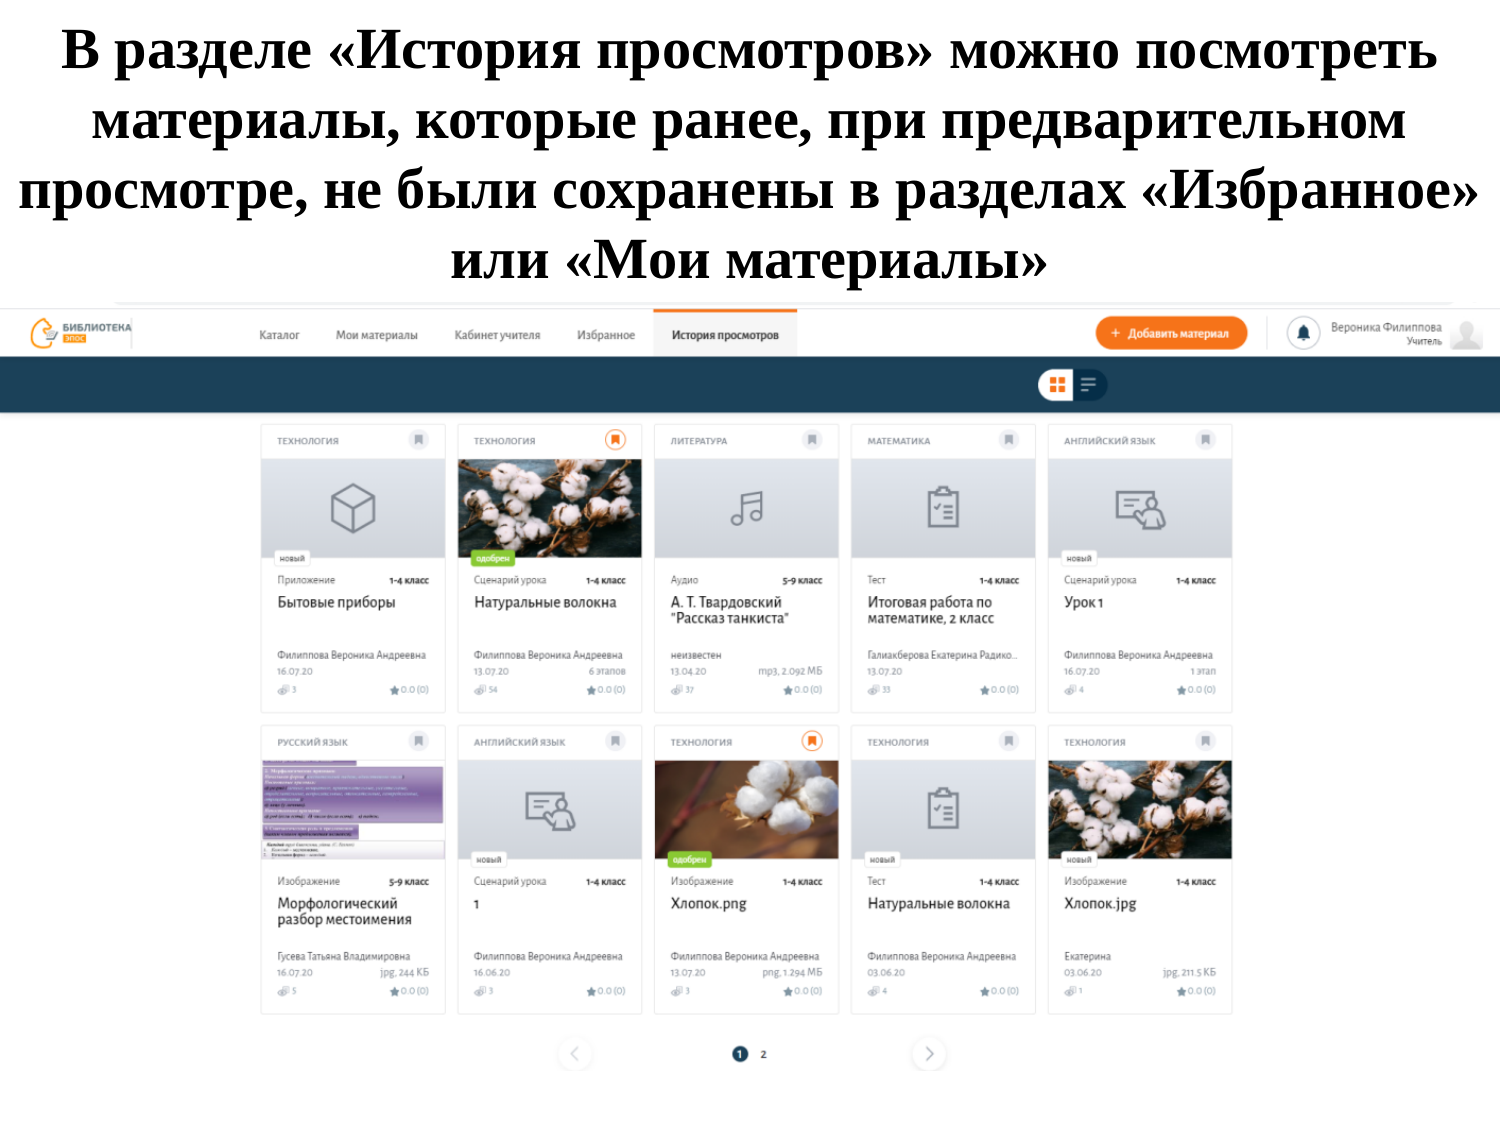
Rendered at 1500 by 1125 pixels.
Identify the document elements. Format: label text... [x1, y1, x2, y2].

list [0, 302, 1500, 1071]
title В разделе «История просмотров» можно посмотреть материалы, которые ранее, при предварительном просмотре, не были сохранены в разделах «Избранное» или «Мои материалы» [0, 56, 1500, 244]
